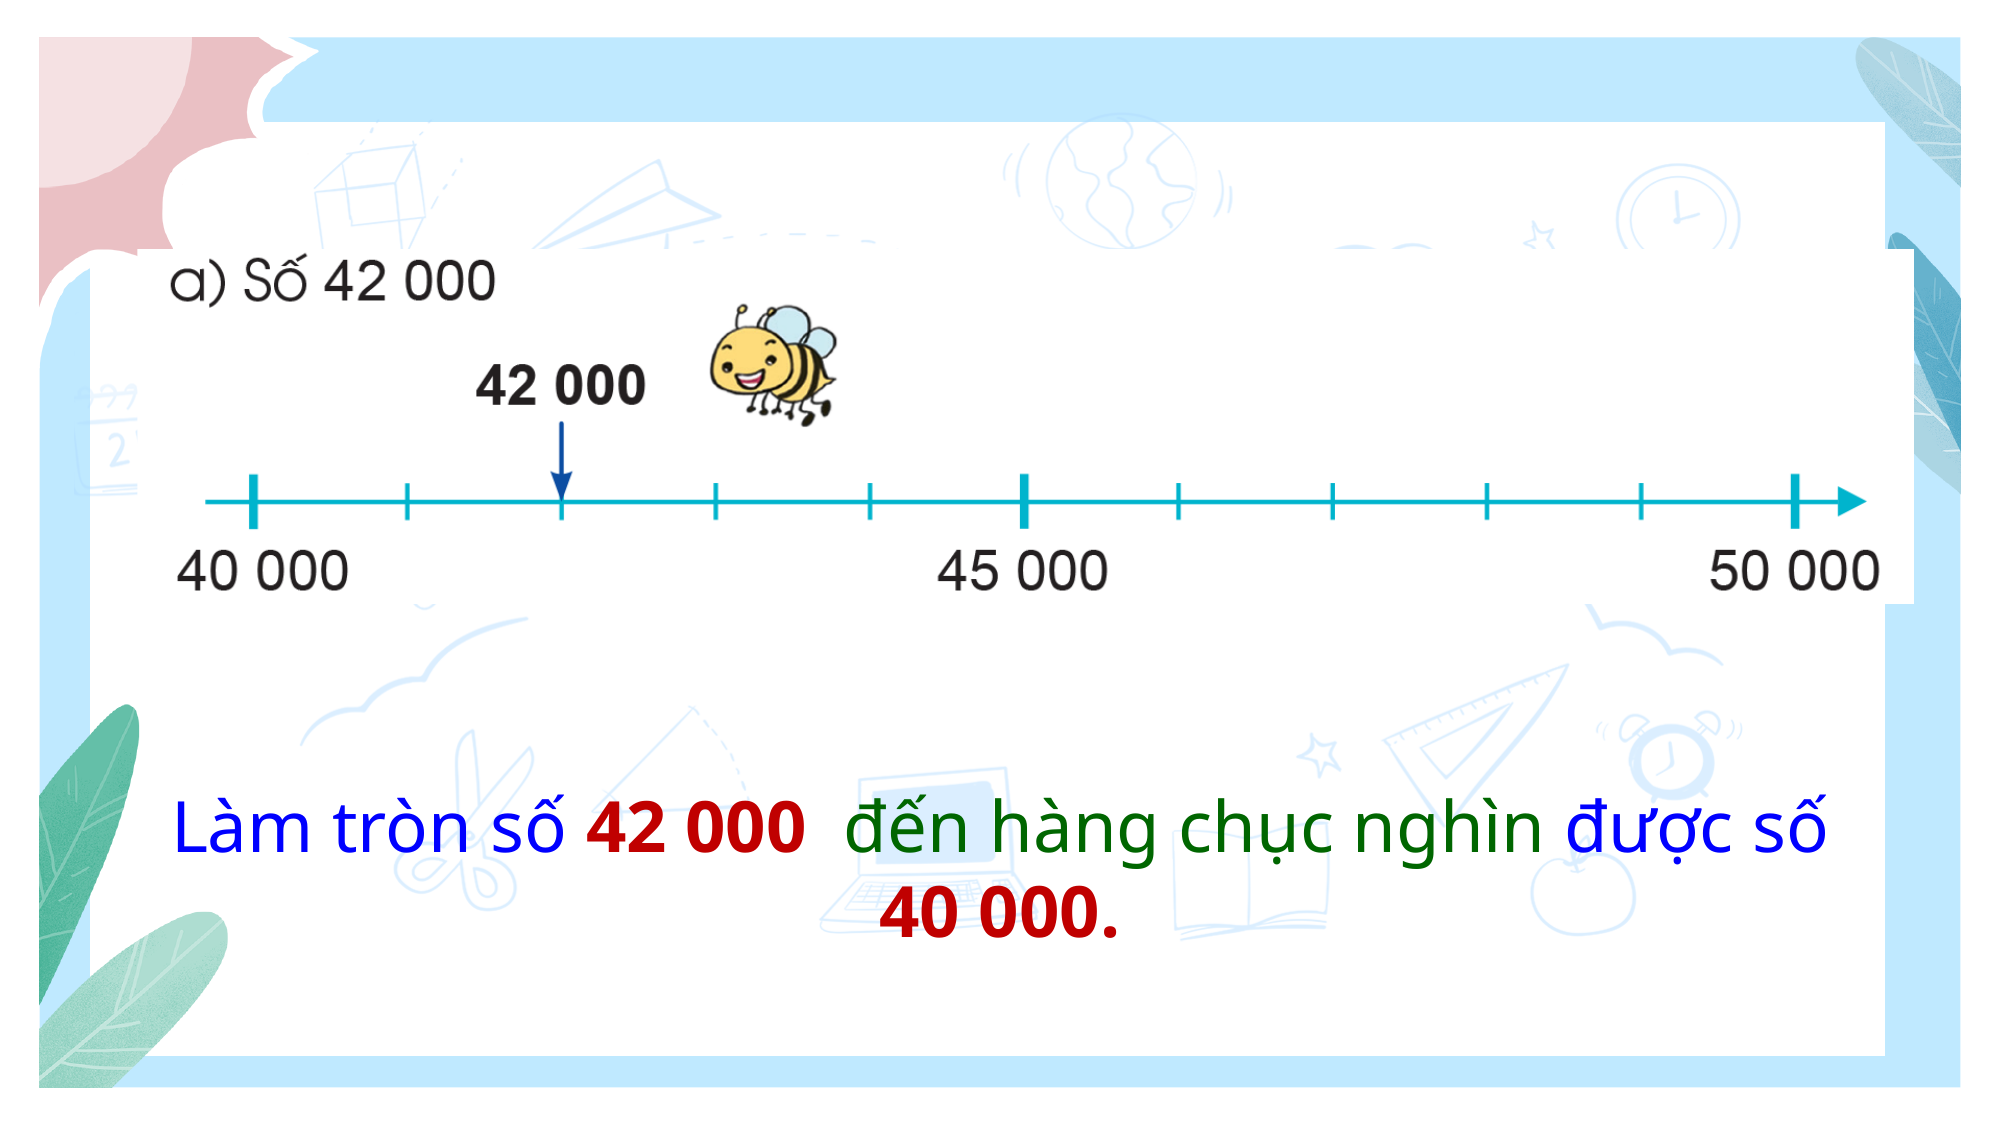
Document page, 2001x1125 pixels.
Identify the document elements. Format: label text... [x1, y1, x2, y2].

picture [54, 89, 1945, 1035]
text_box Làm tròn số 42 000 đến hàng chục nghìn được số 40 000. [111, 773, 1889, 959]
